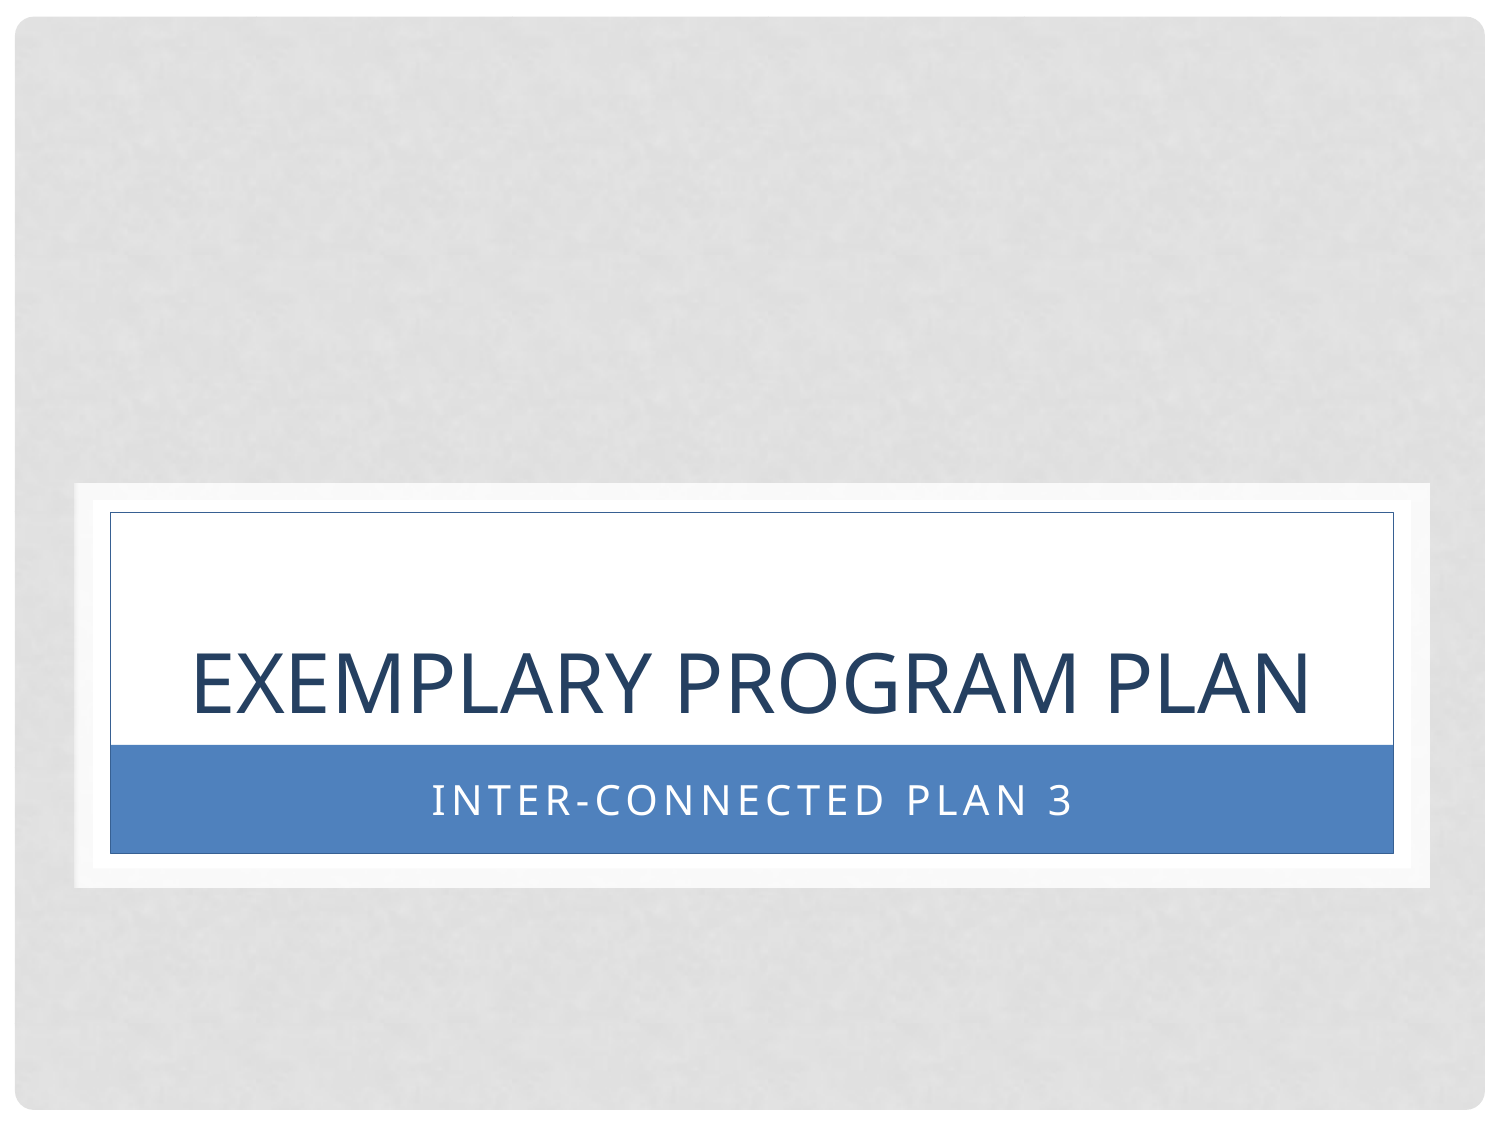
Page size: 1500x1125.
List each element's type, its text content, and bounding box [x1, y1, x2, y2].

title EXEMPLARy PROGRAM PLAN [120, 525, 1384, 738]
list INTER-CONNECTED PLAN 3 [120, 755, 1384, 842]
